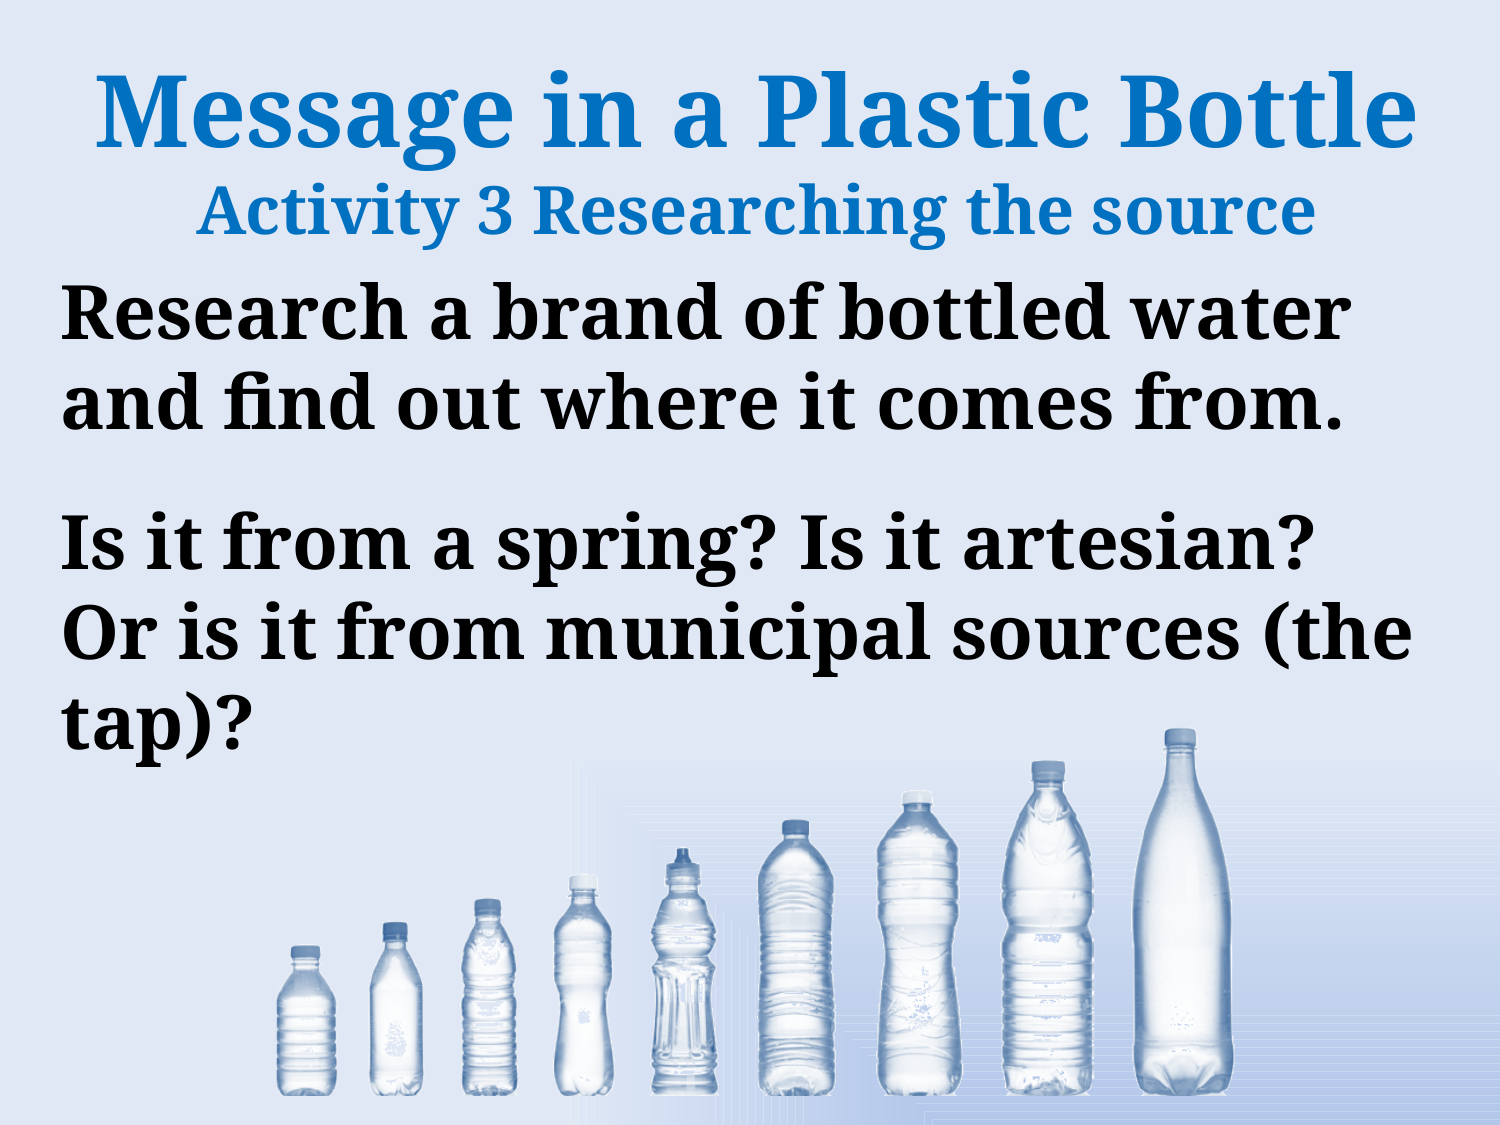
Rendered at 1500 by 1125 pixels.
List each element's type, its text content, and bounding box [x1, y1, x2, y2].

text_box Message in a Plastic Bottle Activity 3 Researching the source [48, 40, 1467, 255]
picture [276, 718, 1238, 1096]
text_box Research a brand of bottled water and find out where it comes from. Is it from a spring? Is it artesian? Or is it from municipal sources (the tap)? [45, 257, 1464, 773]
